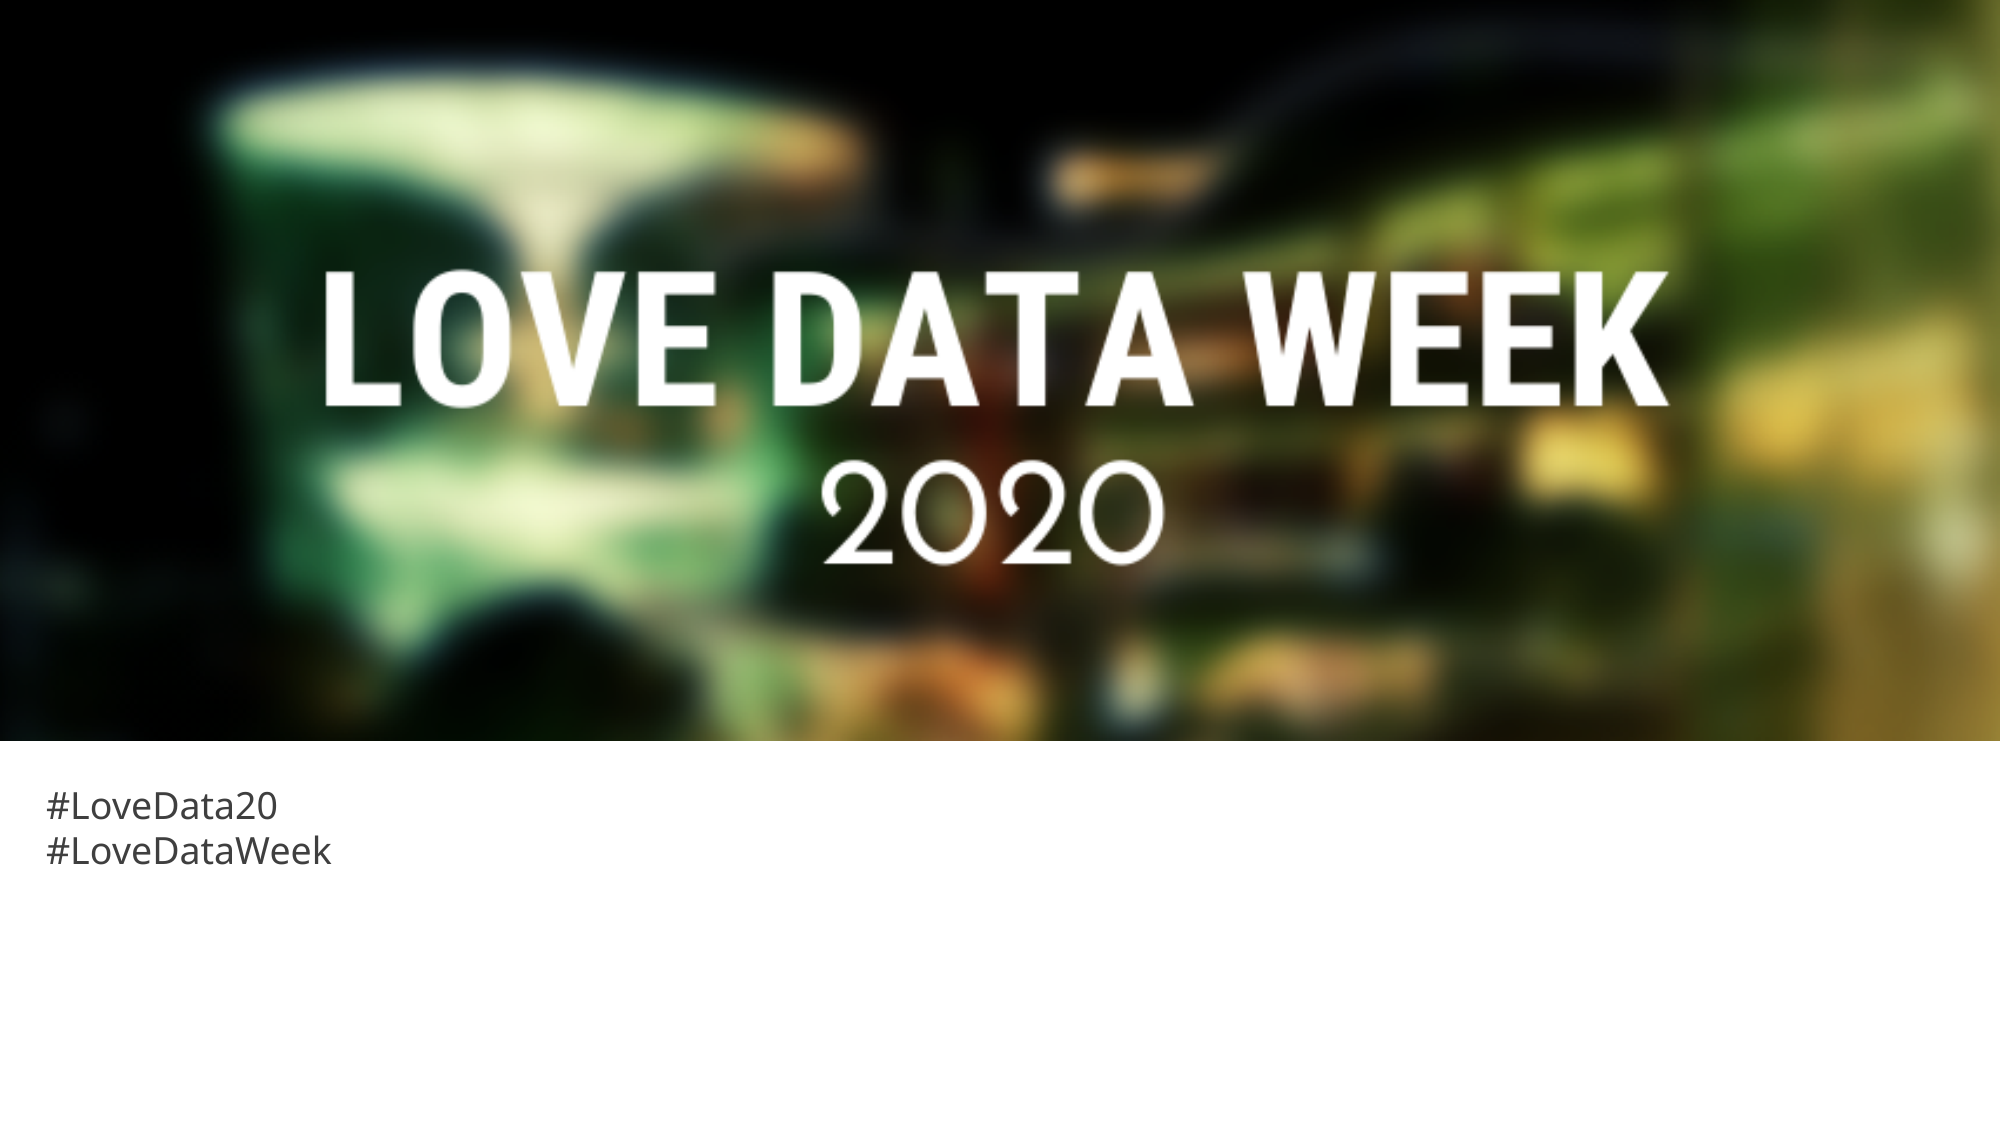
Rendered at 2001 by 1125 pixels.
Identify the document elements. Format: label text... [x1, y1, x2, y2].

picture [0, 0, 2000, 741]
text_box #LoveData20 #LoveDataWeek [31, 775, 2000, 880]
